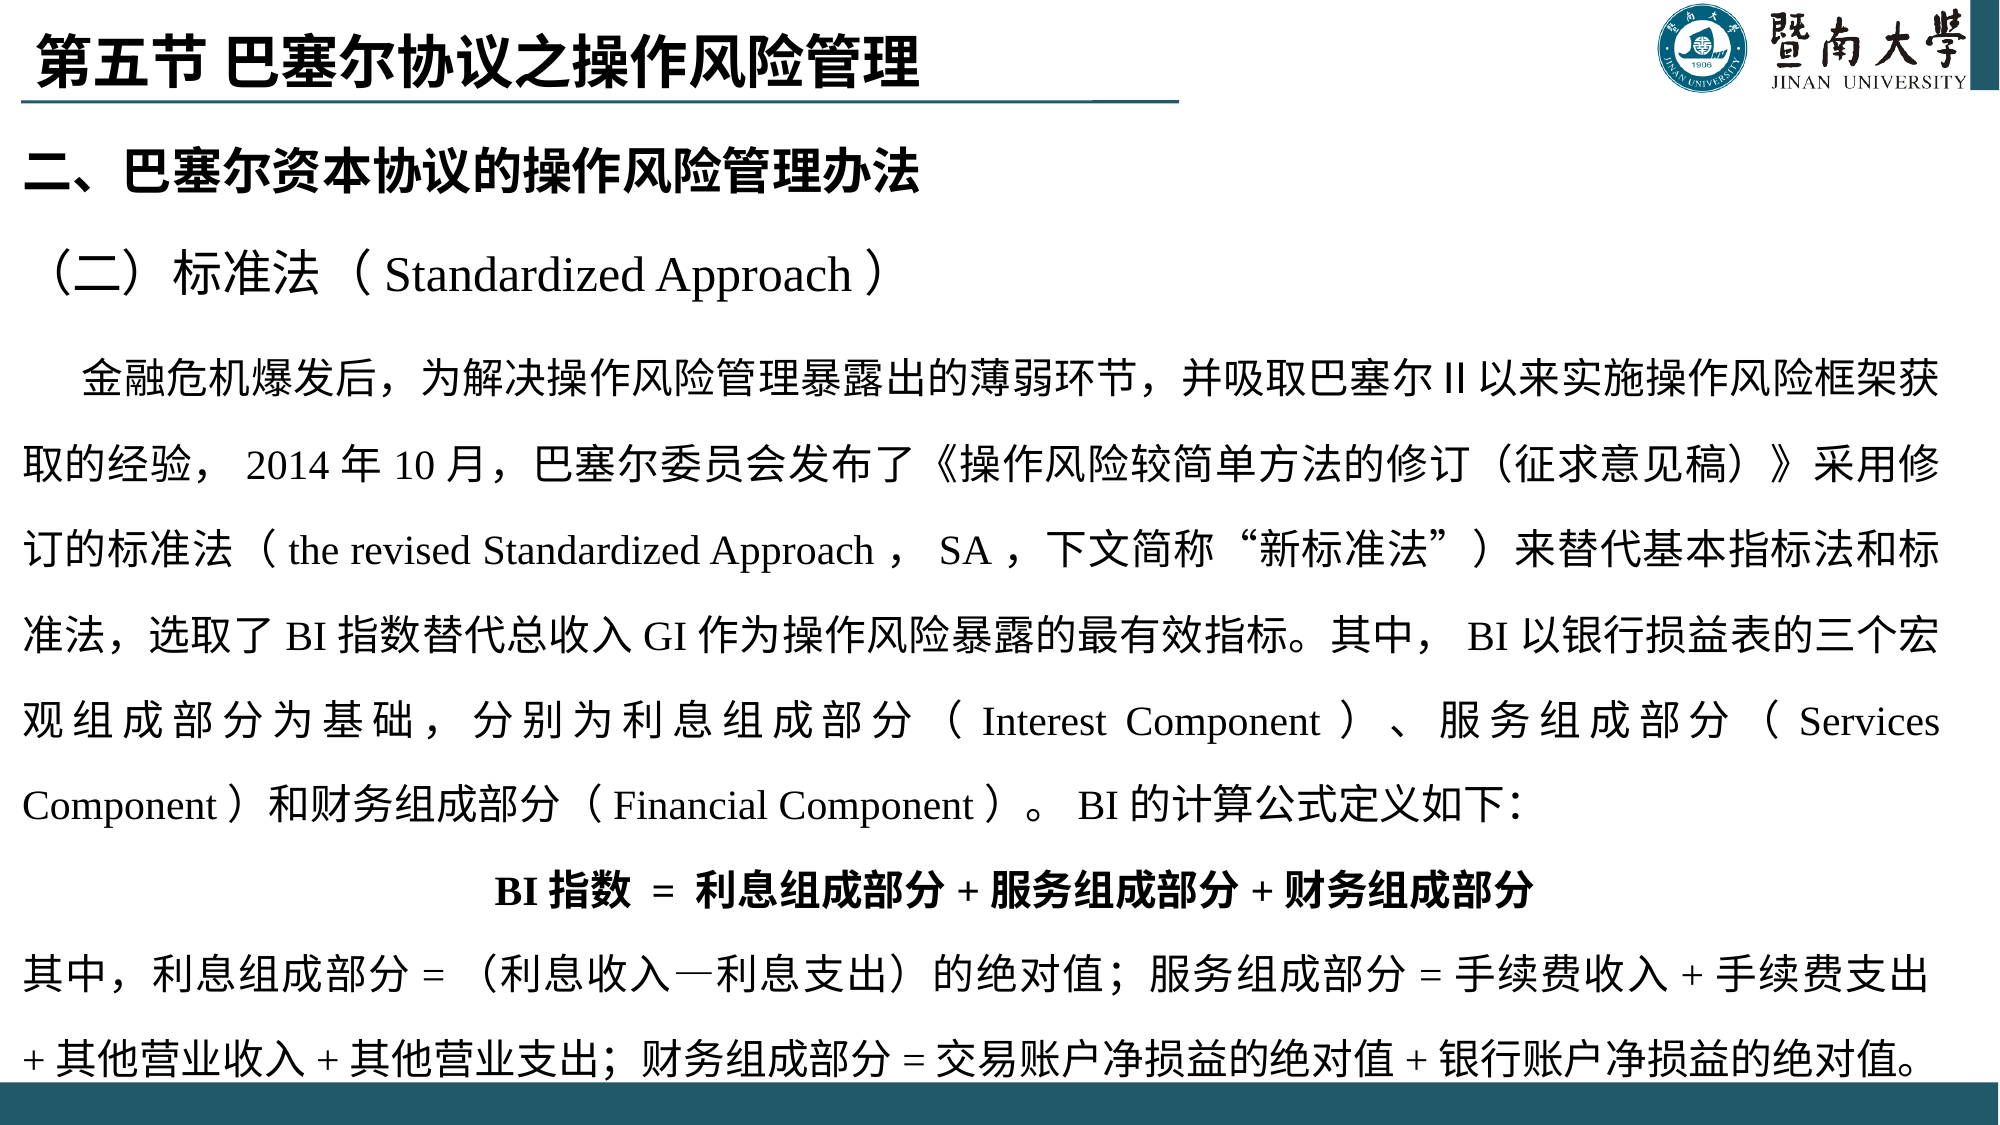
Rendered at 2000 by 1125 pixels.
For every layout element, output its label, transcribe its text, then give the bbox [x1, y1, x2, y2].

picture [1675, 21, 1730, 76]
title 第五节 巴塞尔协议之操作风险管理 [19, 0, 975, 90]
text_box 二、巴塞尔资本协议的操作风险管理办法 （二）标准法（Standardized Approach） 金融危机爆发后，为解决操作风险管理暴露出的薄弱环节，并吸取巴塞尔Ⅱ以来实施操作风险框架获取的经验，2014年10月，巴塞尔委员会发布了《操作风险较简单方法的修订（征求意见稿）》采用修订的标准法（the revised Standardized Approach，SA，下文简称“新标准法”）来替代基本指标法和标准法，选取了BI指数替代总收入GI作为操作风险暴露的最有效指标。其中，BI以银行损益表的三个宏观组成部分为基础，分别为利息组成部分（Interest Component）、服务组成部分（Services Component）和财务组成部分（Financial Component）。BI的计算公式定义如下： BI指数 = 利息组成部分+服务组成部分+财务组成部分 其中，利息组成部分=（利息收入—利息支出）的绝对值；服务组成部分=手续费收入+手续费支出+其他营业收入+其他营业支出；财务组成部分=交易账户净损益的绝对值+银行账户净损益的绝对值。 [7, 90, 1956, 1091]
picture [1657, 3, 1967, 93]
